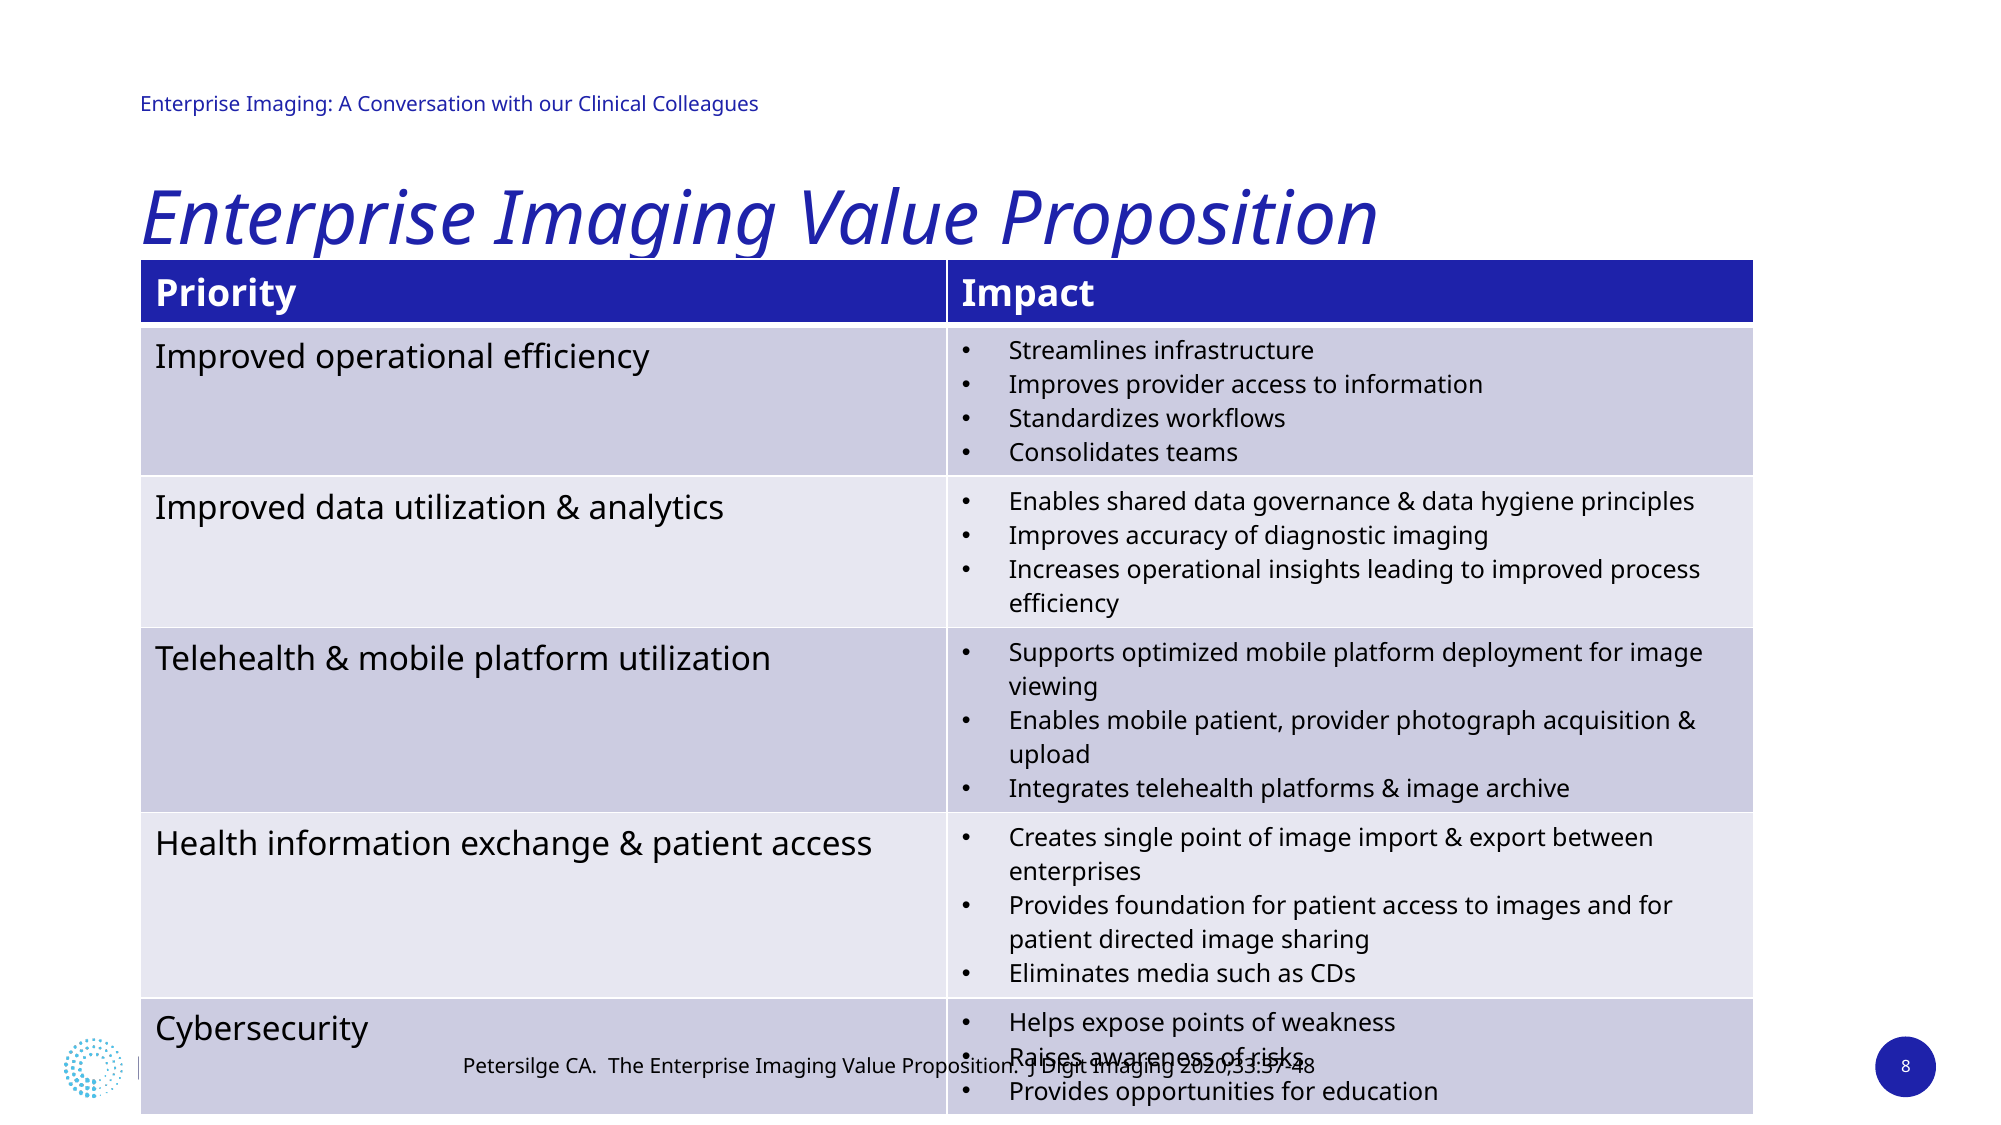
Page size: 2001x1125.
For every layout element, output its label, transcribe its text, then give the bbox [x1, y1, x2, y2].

table_header Priority [141, 260, 946, 322]
table_cell Creates single point of image import & export between enterprises Provides foundation for patient access to images and for patient directed image sharing Eliminates media such as CDs [948, 813, 1753, 997]
slide_number 8 [1863, 1048, 1948, 1086]
table_cell Streamlines infrastructure Improves provider access to information Standardizes workflows Consolidates teams [948, 328, 1753, 475]
table_cell Helps expose points of weakness Raises awareness of risks Provides opportunities for education [948, 999, 1753, 1045]
table_cell Health information exchange & patient access [141, 813, 946, 997]
table_cell Cybersecurity [141, 999, 946, 1114]
table_cell Enables shared data governance & data hygiene principles Improves accuracy of diagnostic imaging Increases operational insights leading to improved process efficiency [948, 477, 1753, 627]
table_cell Improved operational efficiency [141, 328, 946, 475]
table_cell Helps expose points of weakness Raises awareness of risks Provides opportunities for education [948, 1085, 1753, 1114]
table_cell Supports optimized mobile platform deployment for image viewing Enables mobile patient, provider photograph acquisition & upload Integrates telehealth platforms & image archive [948, 628, 1753, 812]
title Enterprise Imaging Value Proposition [140, 190, 1754, 258]
table_header Impact [948, 260, 1753, 322]
table_cell Telehealth & mobile platform utilization [141, 628, 946, 812]
picture [42, 1015, 269, 1121]
text_box Petersilge CA. The Enterprise Imaging Value Proposition. J Digit Imaging 2020;33:37-48 [448, 1045, 1787, 1085]
table_cell Improved data utilization & analytics [141, 477, 946, 627]
